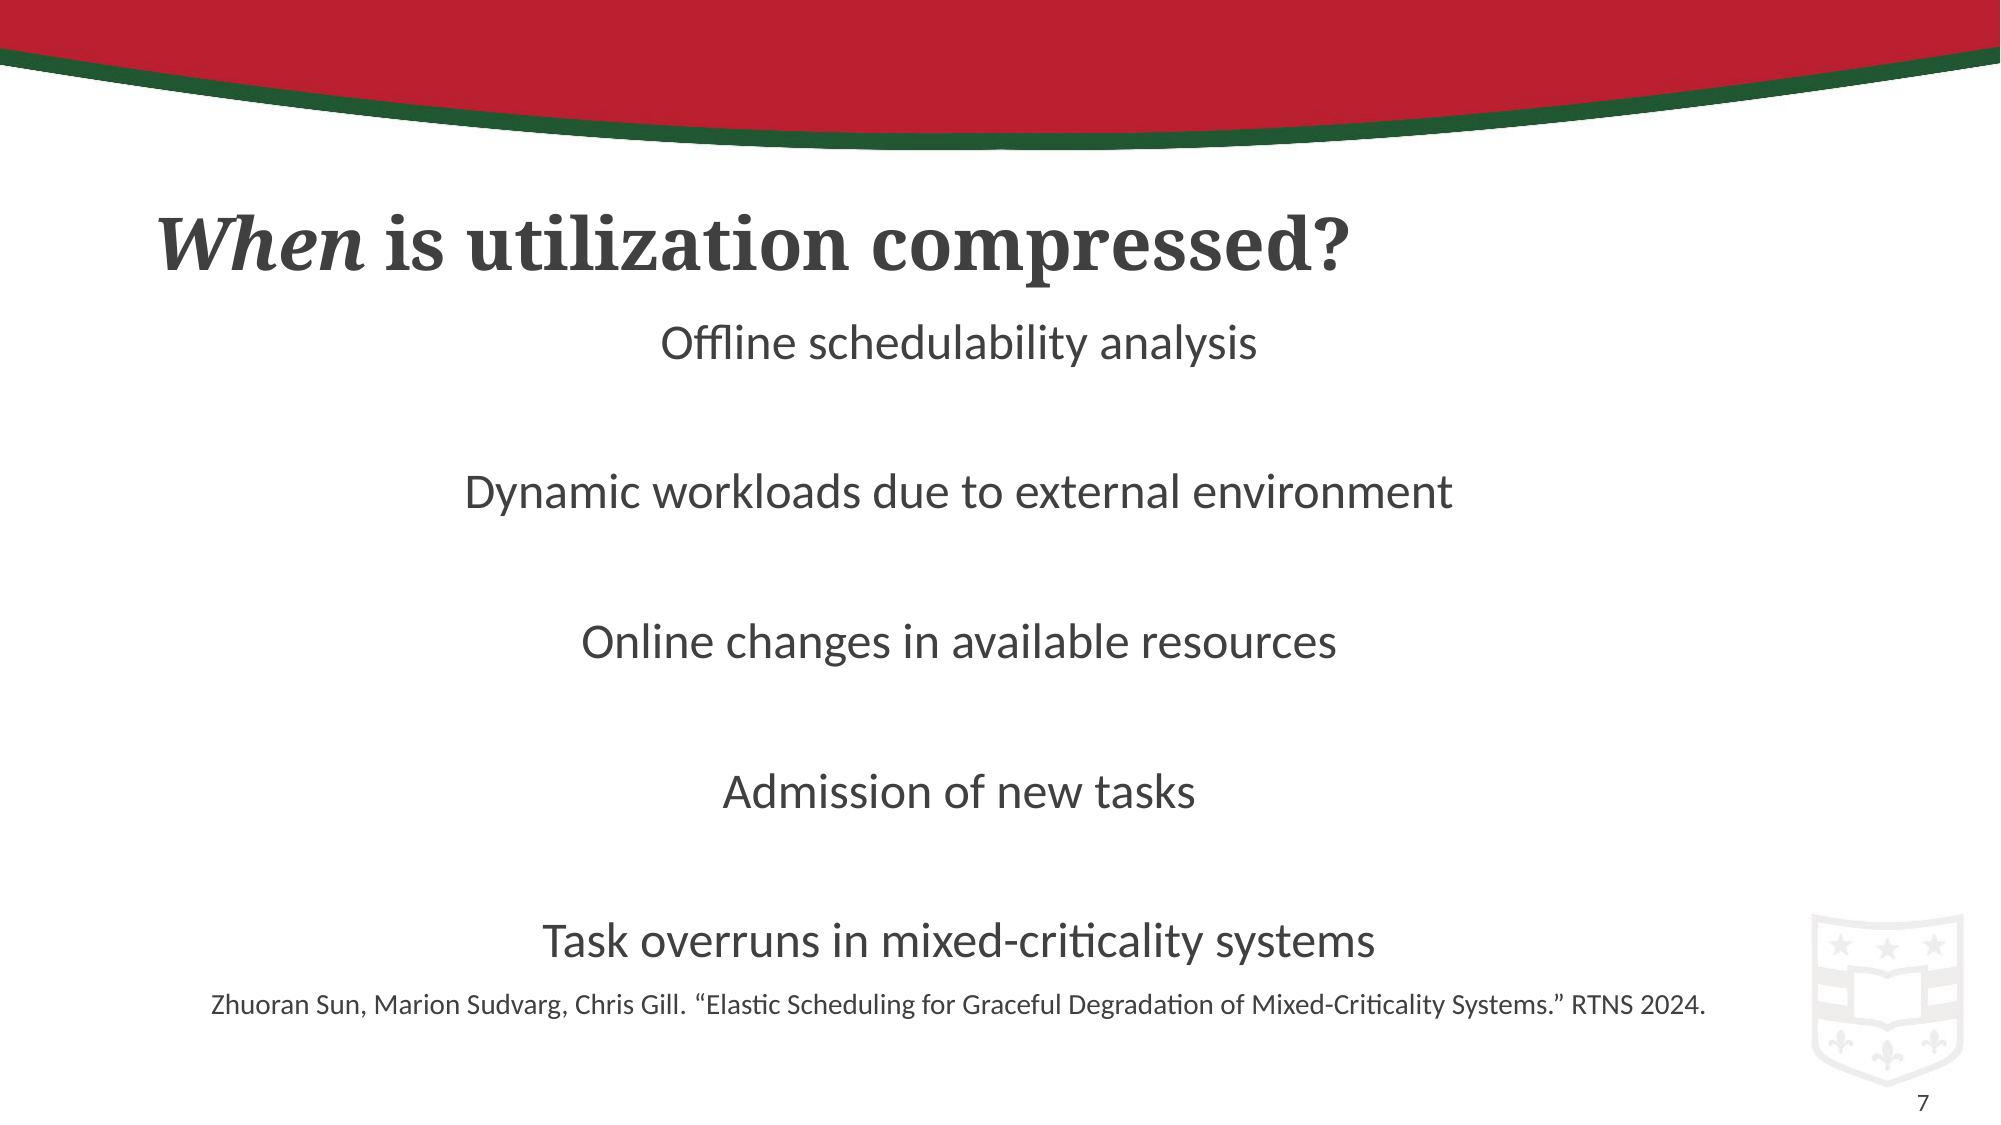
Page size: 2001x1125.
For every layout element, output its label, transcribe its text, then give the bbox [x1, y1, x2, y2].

title When is utilization compressed? [137, 199, 1863, 290]
list Offline schedulability analysis Dynamic workloads due to external environment Online changes in available resources Admission of new tasks Task overruns in mixed-criticality systems Zhuoran Sun, Marion Sudvarg, Chris Gill. “Elastic Scheduling for Graceful Degradation of Mixed-Criticality Systems.” RTNS 2024. [137, 308, 1782, 1066]
picture [0, 0, 2001, 1125]
